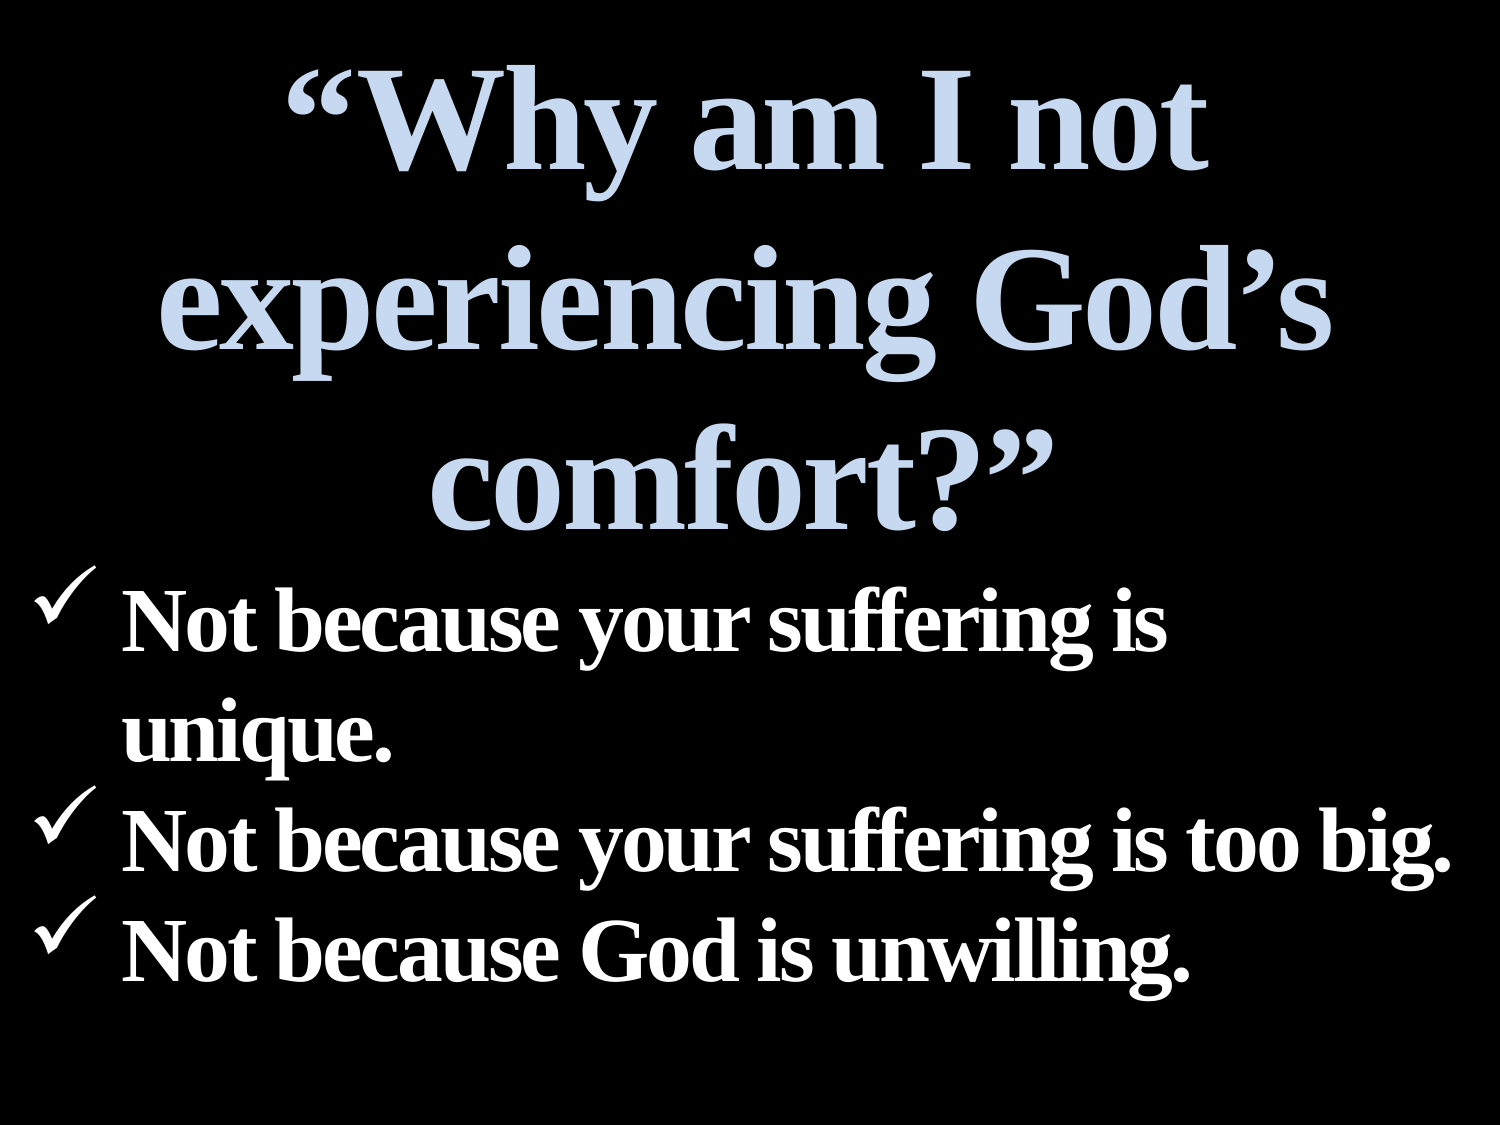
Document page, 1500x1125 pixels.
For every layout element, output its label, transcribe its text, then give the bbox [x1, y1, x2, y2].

text_box “Why am I not experiencing God’s comfort?” Not because your suffering is unique. Not because your suffering is too big. Not because God is unwilling. [49, 49, 1441, 972]
